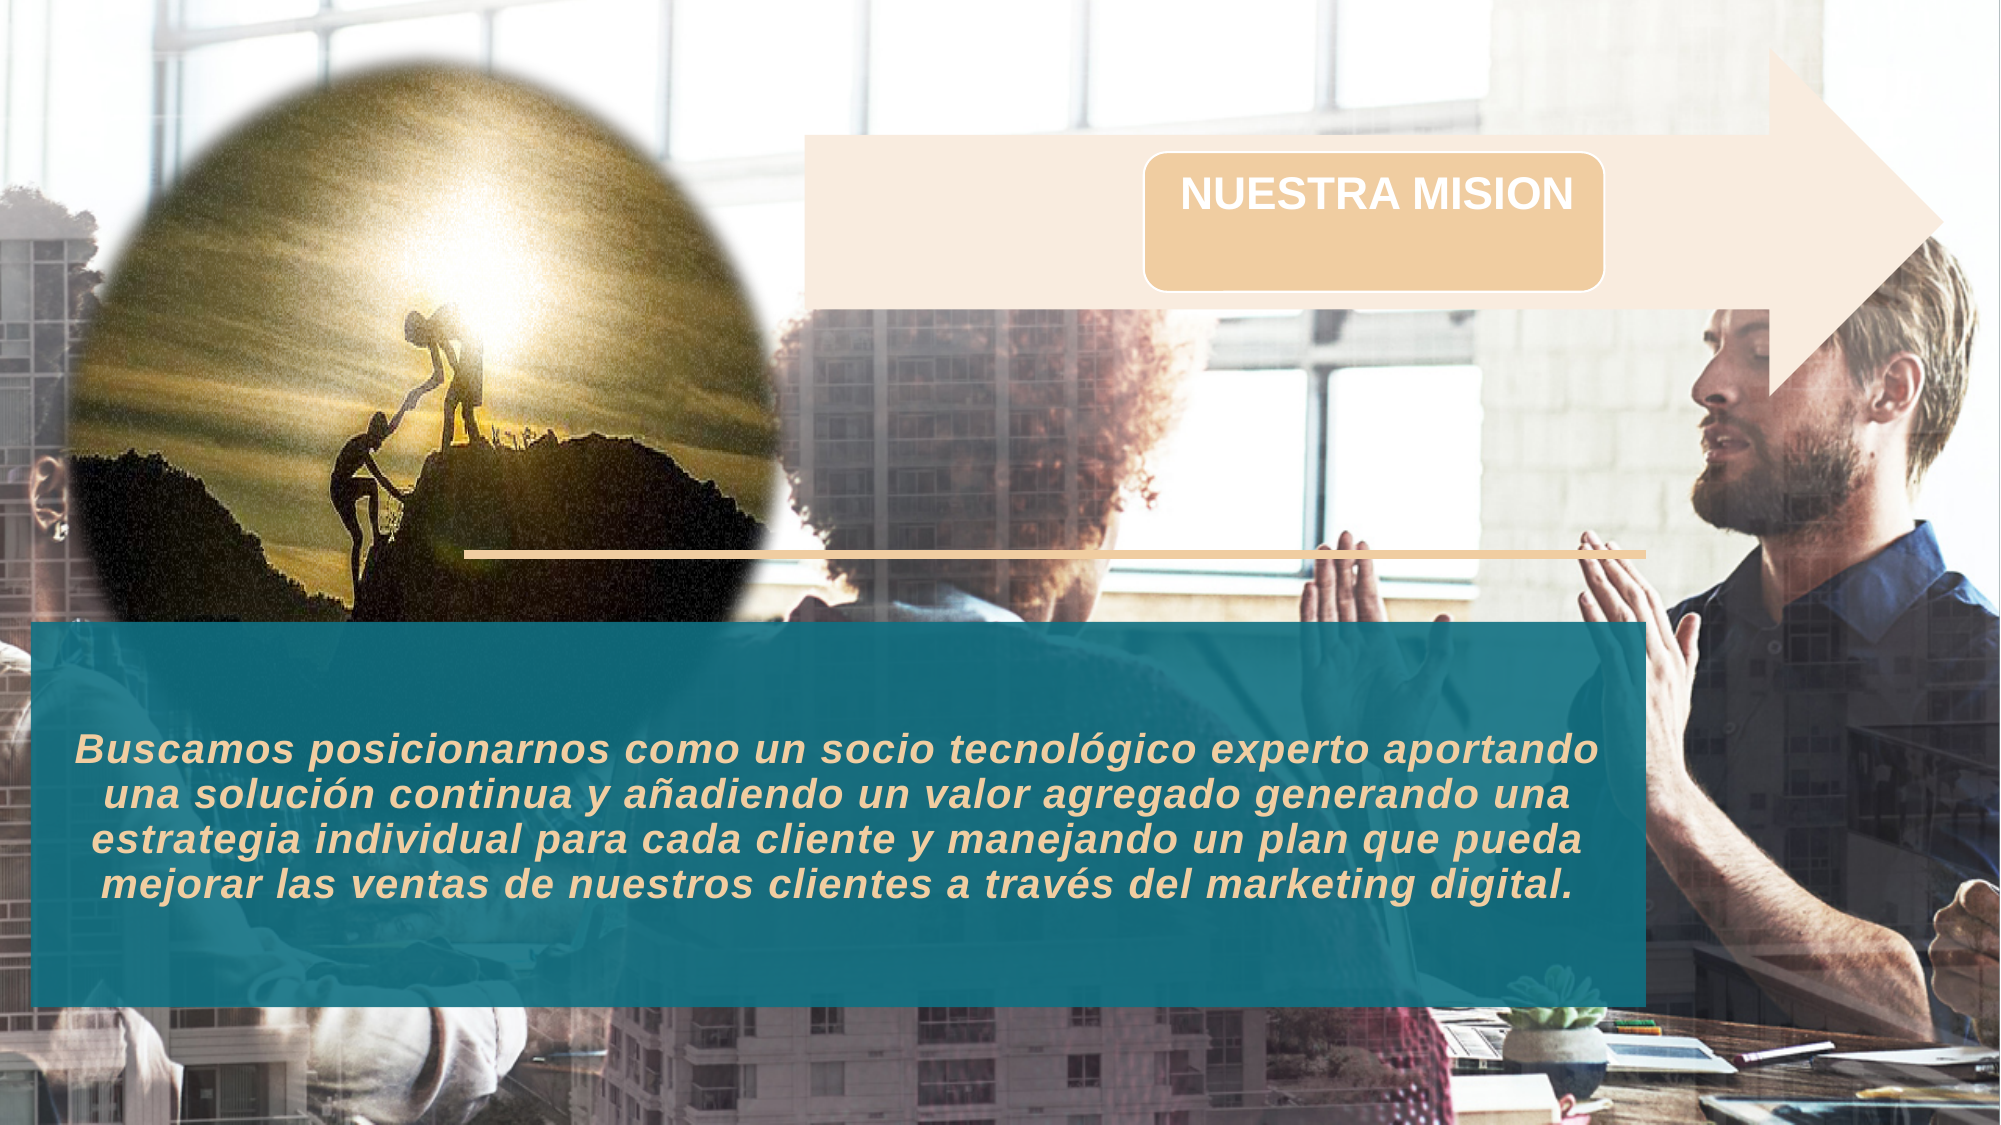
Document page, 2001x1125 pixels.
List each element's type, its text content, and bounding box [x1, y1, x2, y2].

subtitle Buscamos posicionarnos como un socio tecnológico experto aportando una solución continua y añadiendo un valor agregado generando una estrategia individual para cada cliente y manejando un plan que pueda mejorar las ventas de nuestros clientes a través del marketing digital. [30, 621, 1646, 1008]
text_box [0, 0, 2000, 1125]
text_box [797, 397, 1775, 704]
picture [50, 49, 797, 839]
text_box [703, 47, 2000, 397]
